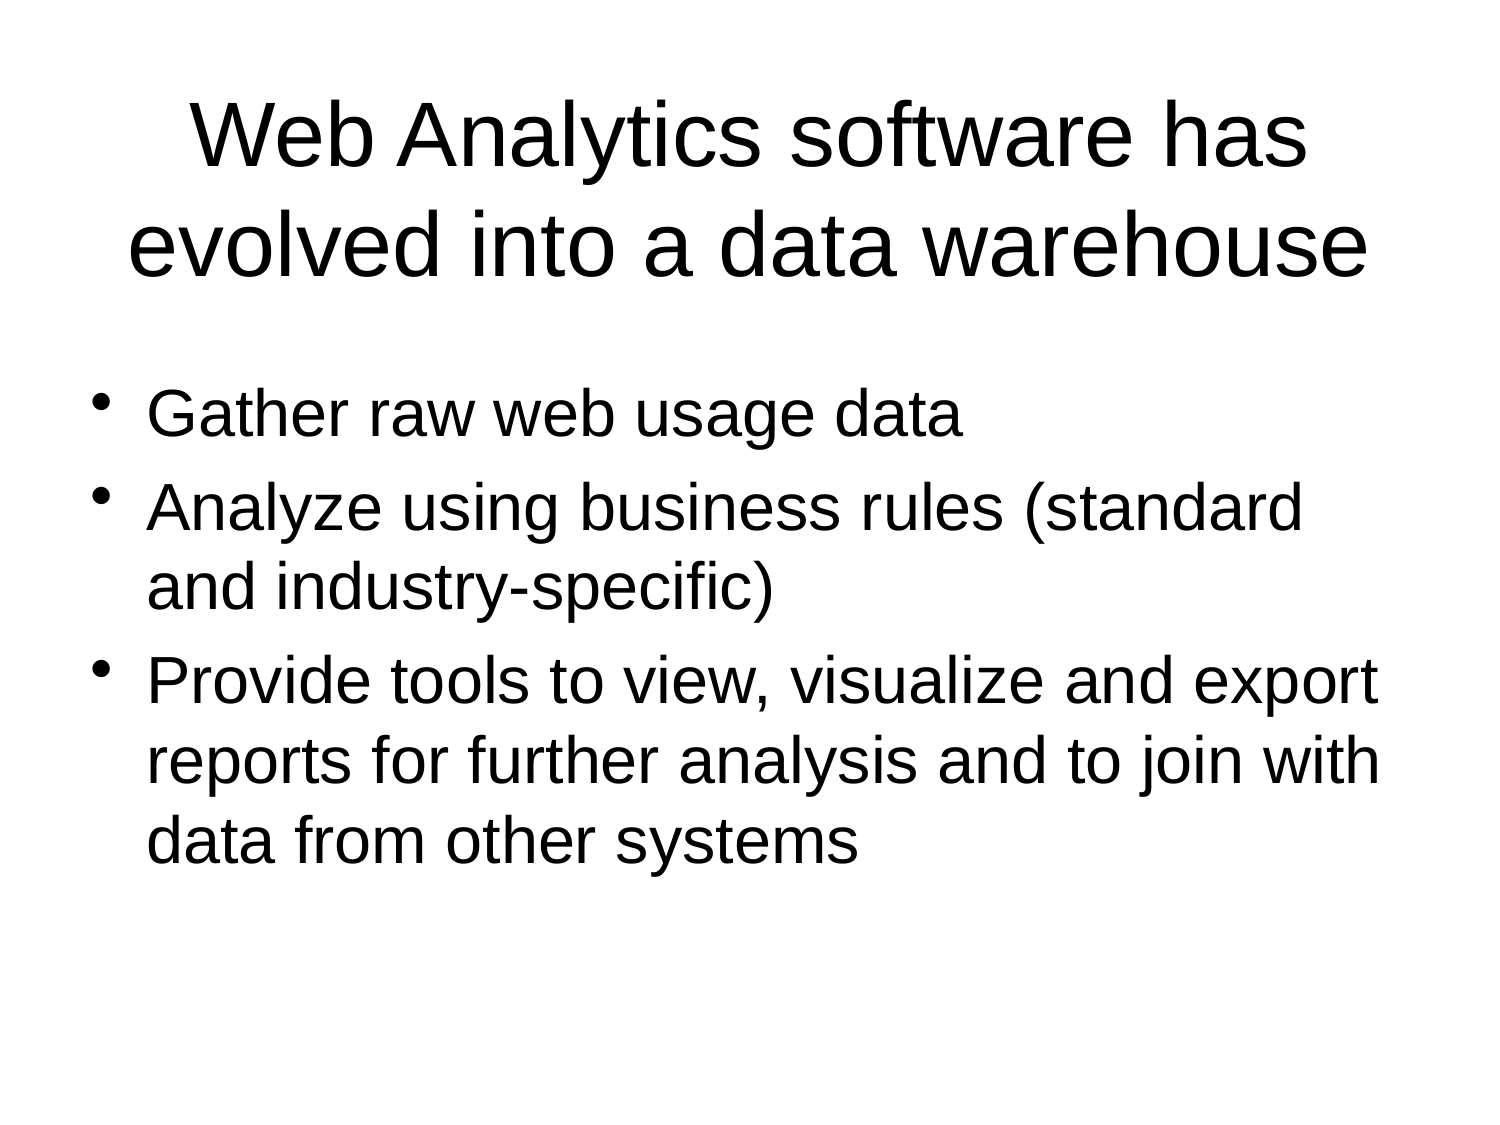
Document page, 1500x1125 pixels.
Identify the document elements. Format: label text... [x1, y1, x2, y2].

title Web Analytics software has evolved into a data warehouse [75, 45, 1425, 325]
list Gather raw web usage data Analyze using business rules (standard and industry-specific) Provide tools to view, visualize and export reports for further analysis and to join with data from other systems [75, 362, 1425, 1005]
